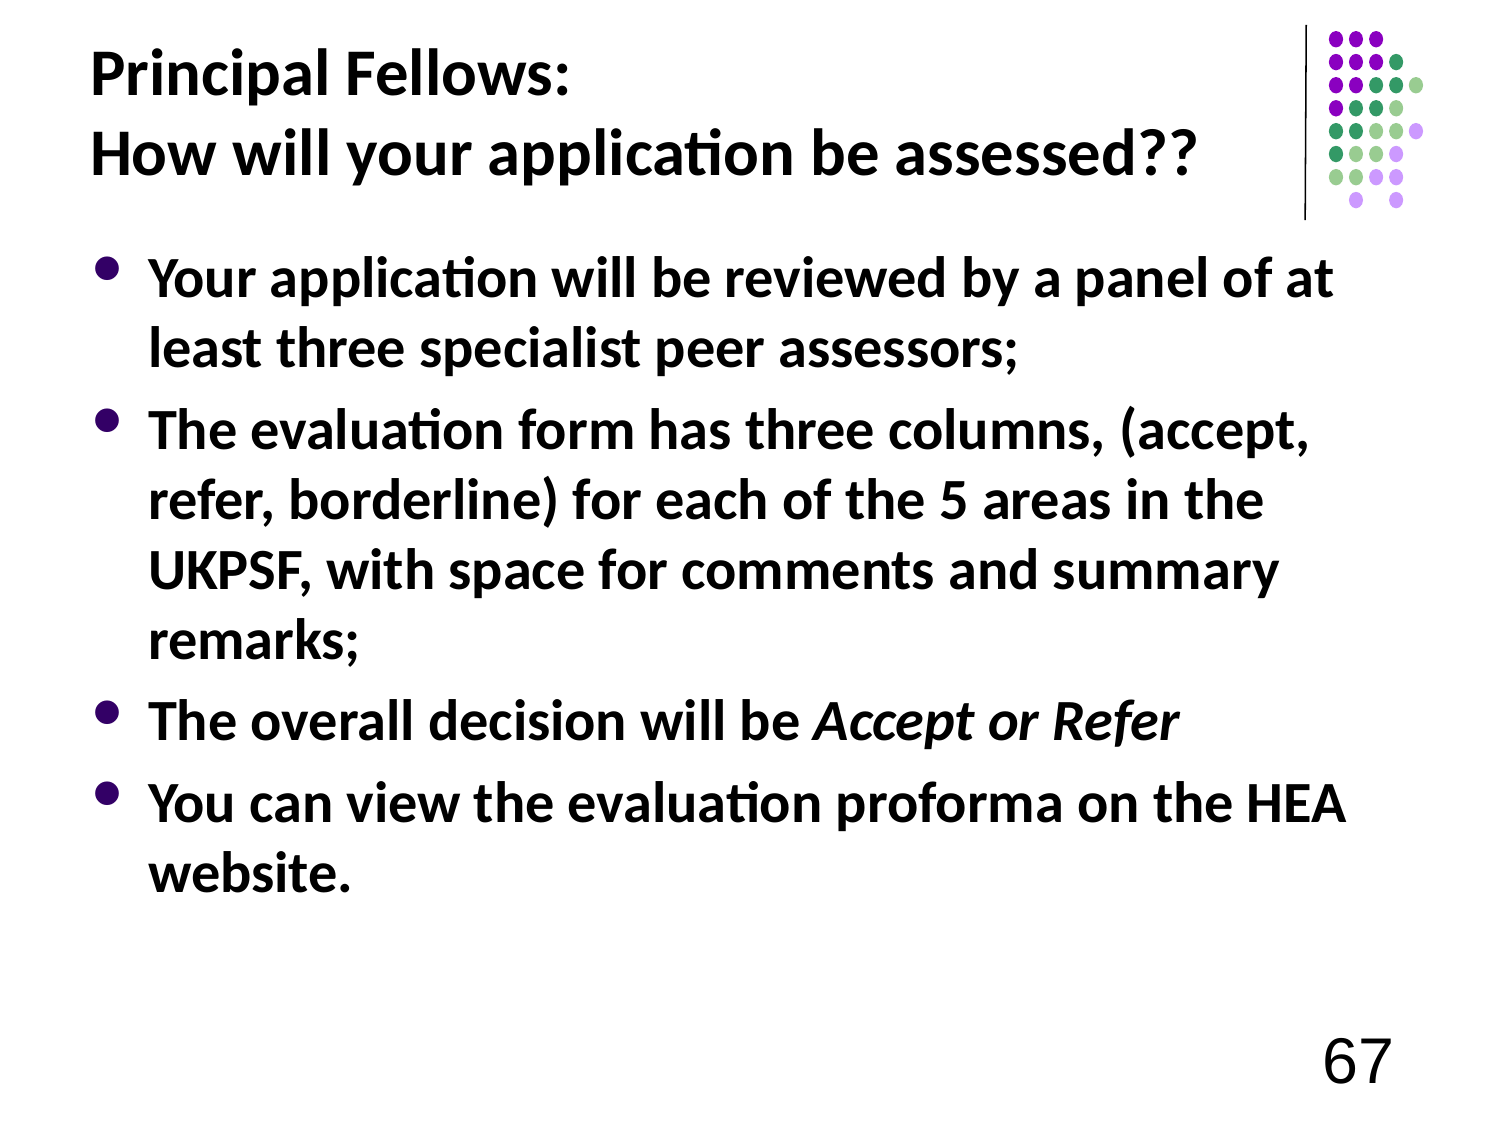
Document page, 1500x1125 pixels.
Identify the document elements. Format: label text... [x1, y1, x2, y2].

list Your application will be reviewed by a panel of at least three specialist peer assessors; The evaluation form has three columns, (accept, refer, borderline) for each of the 5 areas in the UKPSF, with space for comments and summary remarks; The overall decision will be Accept or Refer You can view the evaluation proforma on the HEA website. [76, 231, 1428, 1018]
title Principal Fellows: How will your application be assessed?? [74, 19, 1313, 197]
